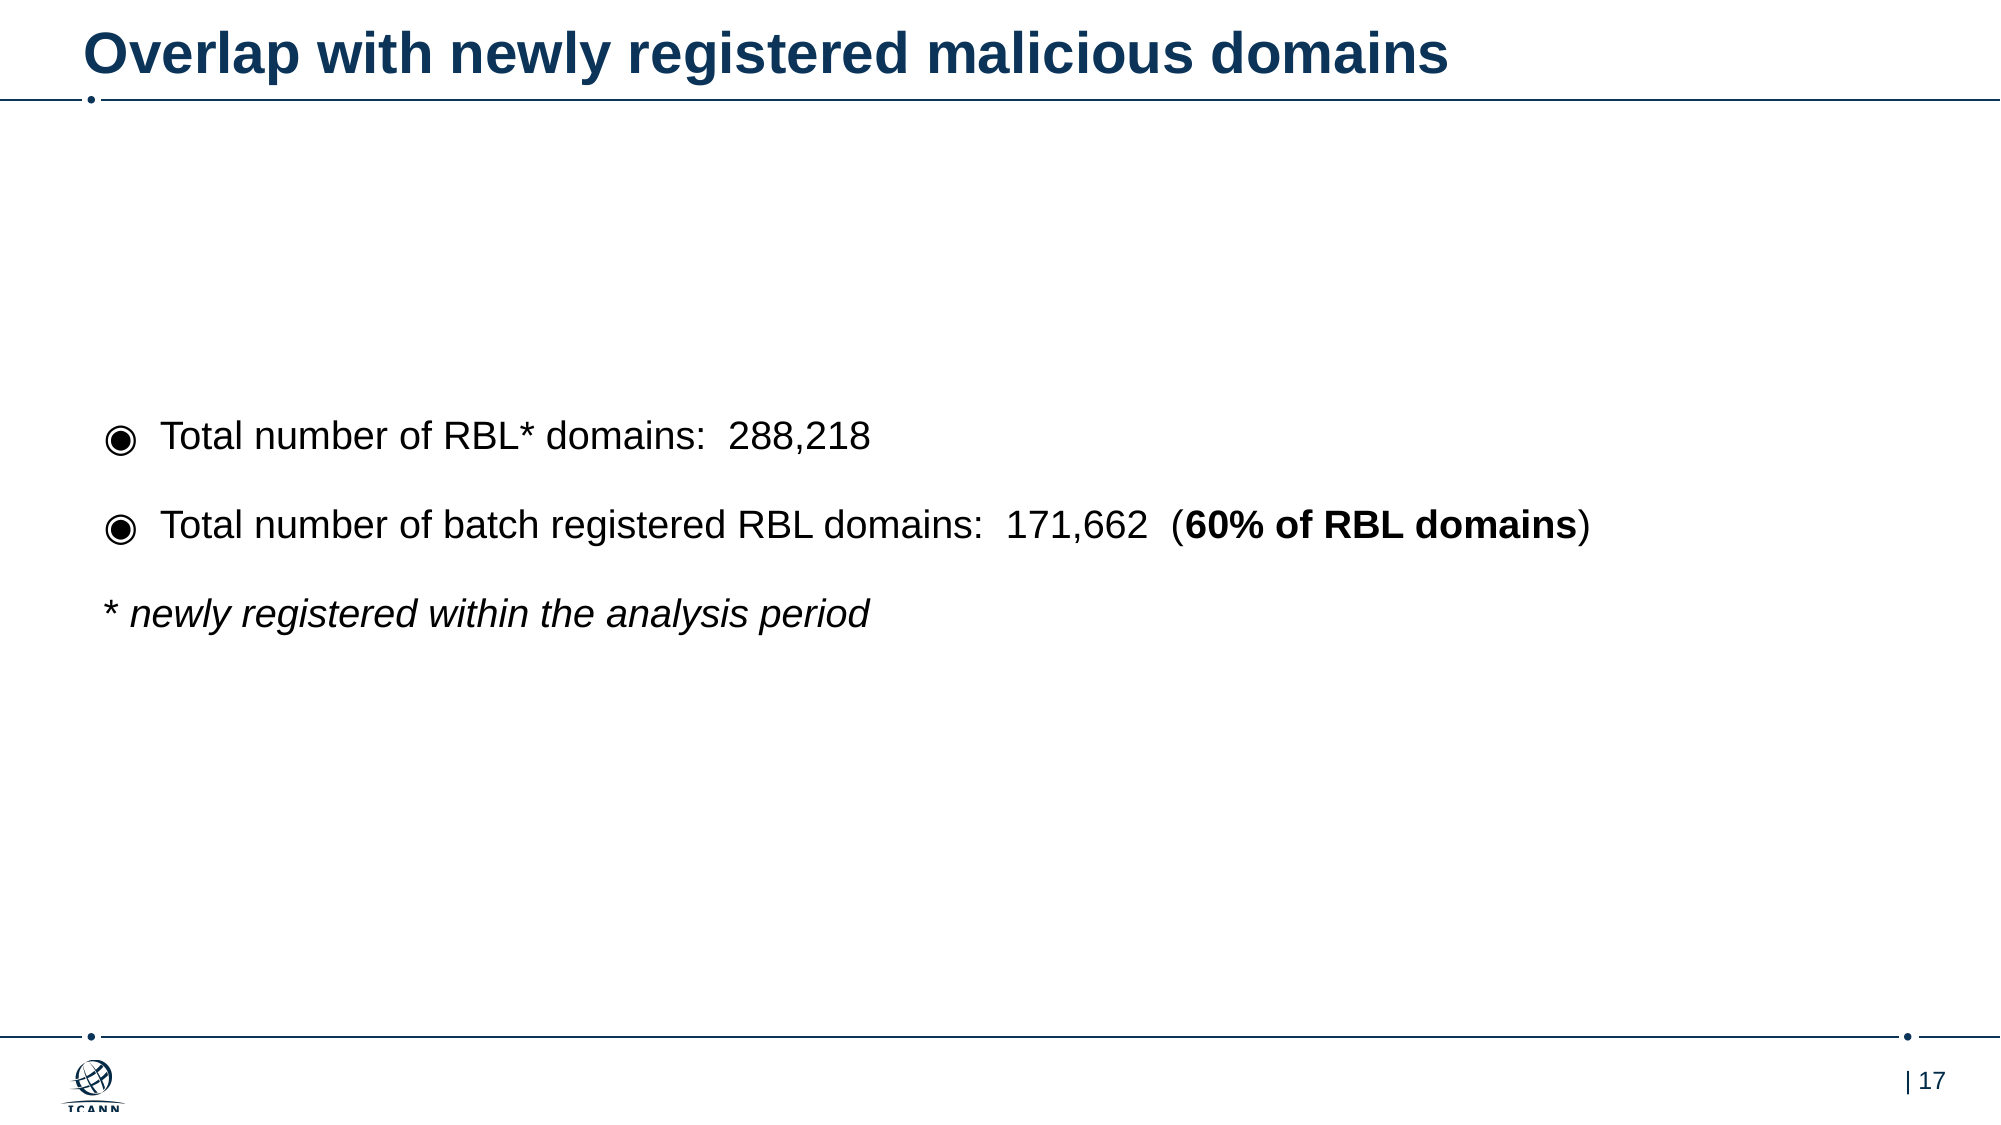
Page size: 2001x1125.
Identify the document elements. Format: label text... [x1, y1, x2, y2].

text_box Total number of RBL* domains: 288,218 Total number of batch registered RBL domains: 171,662 (60% of RBL domains) * newly registered within the analysis period [103, 409, 1826, 1006]
picture [60, 1060, 125, 1112]
title Overlap with newly registered malicious domains [68, 7, 1842, 82]
